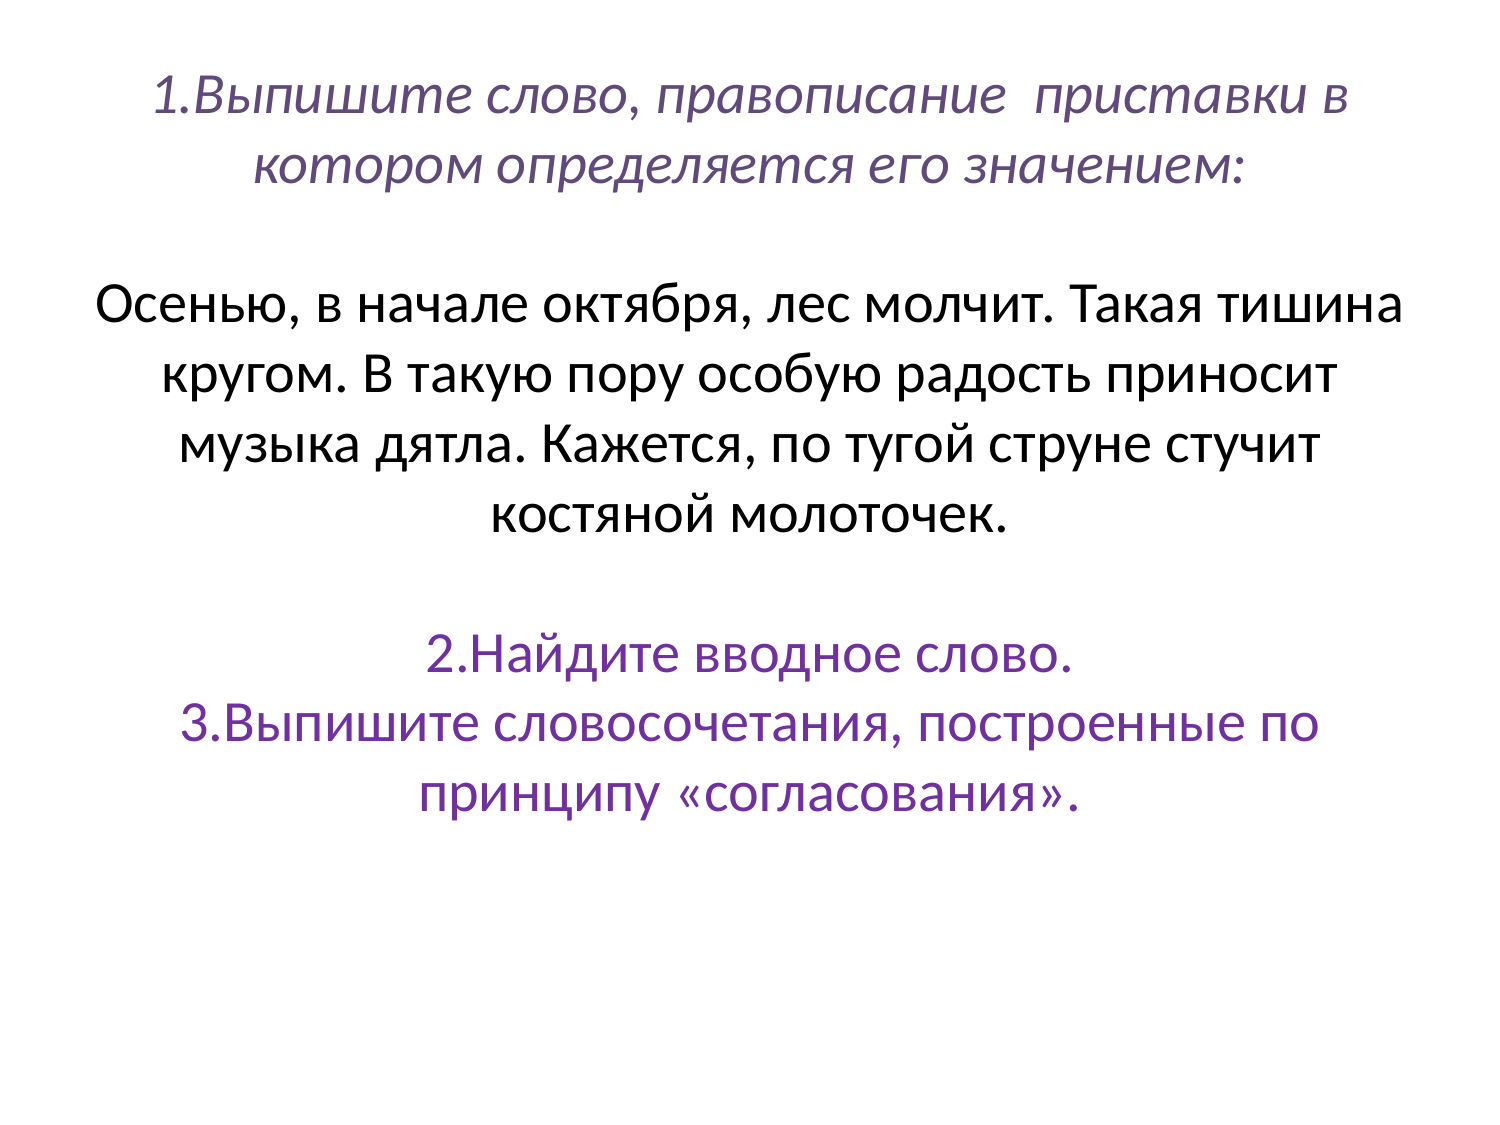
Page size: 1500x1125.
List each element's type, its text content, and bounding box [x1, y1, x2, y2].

title 1.Выпишите слово, правописание приставки в котором определяется его значением: Осенью, в начале октября, лес молчит. Такая тишина кругом. В такую пору особую радость приносит музыка дятла. Кажется, по тугой струне стучит костяной молоточек. 2.Найдите вводное слово. 3.Выпишите словосочетания, построенные по принципу «согласования». [75, 45, 1425, 1043]
